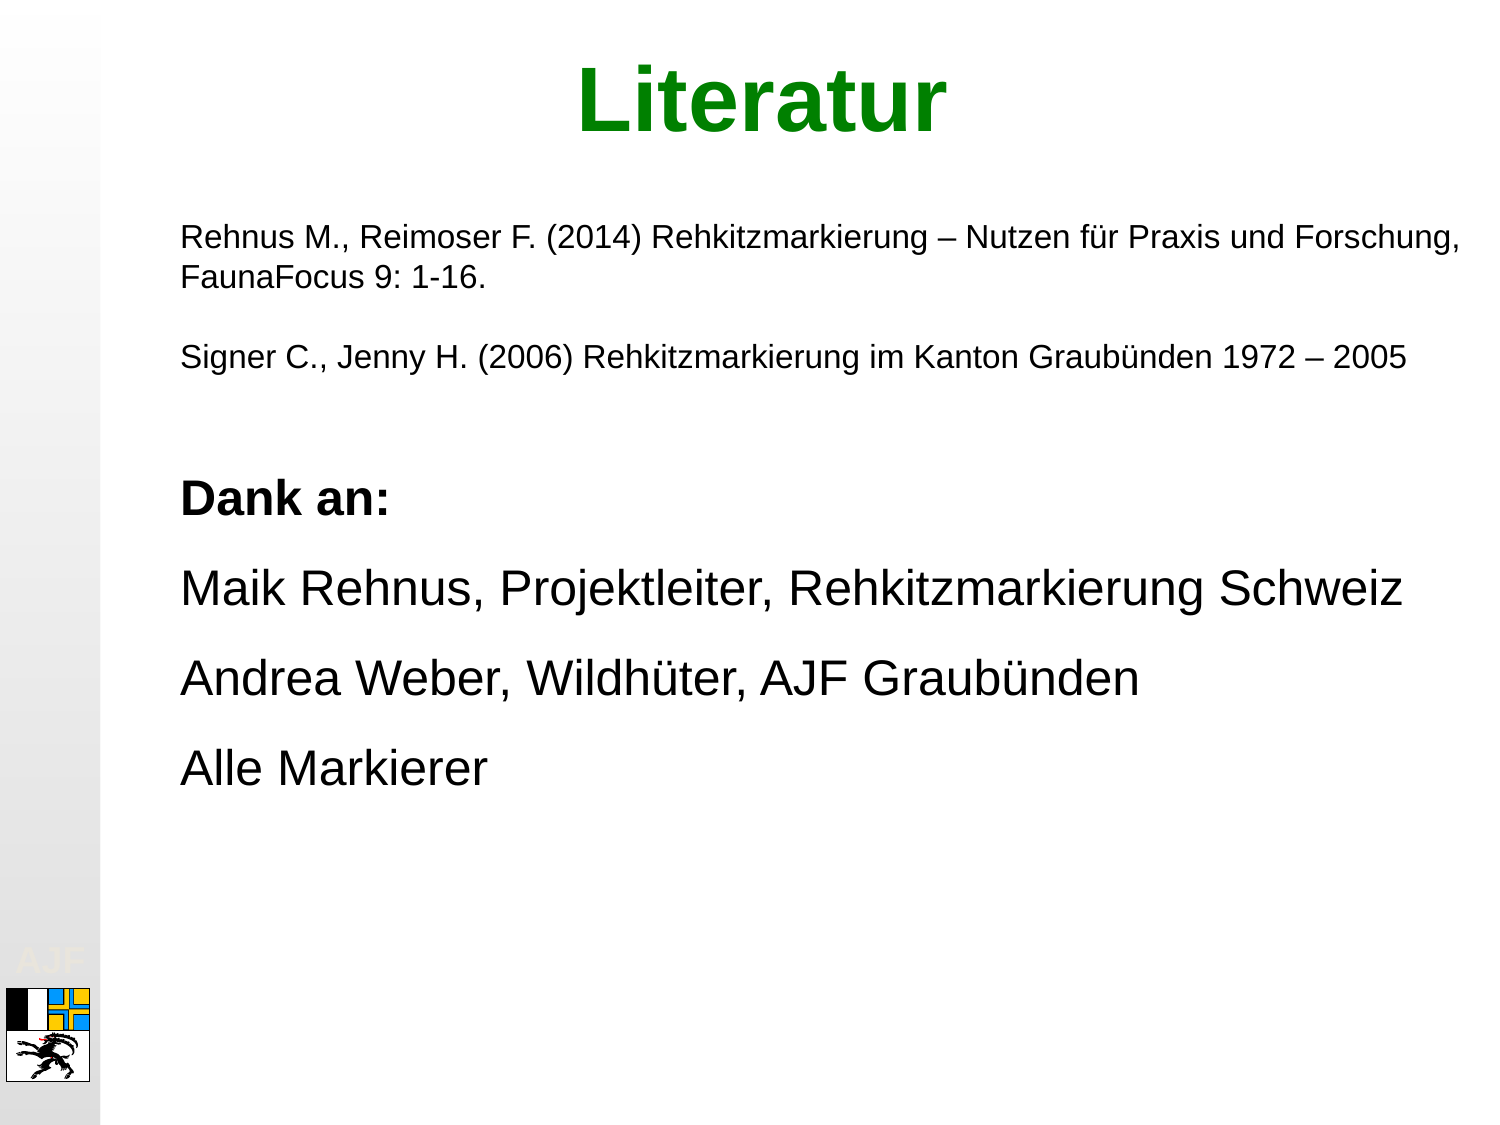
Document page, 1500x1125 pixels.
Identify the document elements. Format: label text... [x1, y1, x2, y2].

text_box Literatur [100, 32, 1425, 220]
text_box Rehnus M., Reimoser F. (2014) Rehkitzmarkierung – Nutzen für Praxis und Forschung, FaunaFocus 9: 1-16. Signer C., Jenny H. (2006) Rehkitzmarkierung im Kanton Graubünden 1972 – 2005 Dank an: Maik Rehnus, Projektleiter, Rehkitzmarkierung Schweiz Andrea Weber, Wildhüter, AJF Graubünden Alle Markierer [165, 208, 1495, 803]
